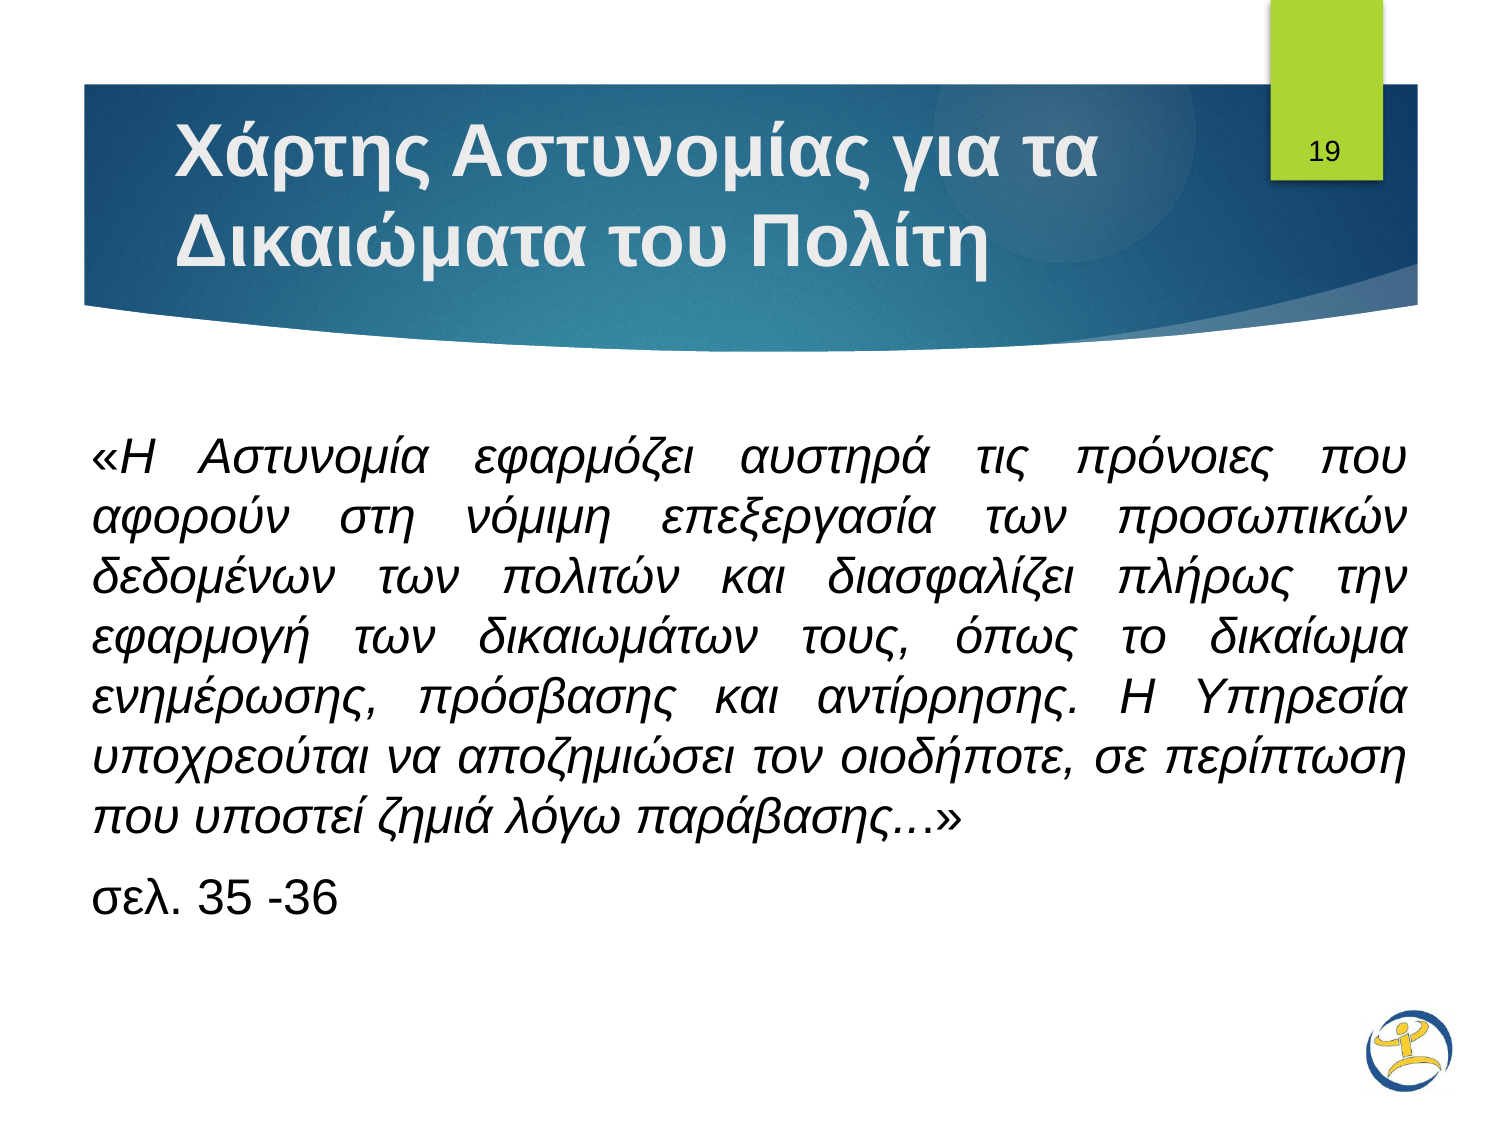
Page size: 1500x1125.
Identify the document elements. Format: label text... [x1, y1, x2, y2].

picture [1364, 1006, 1454, 1096]
title Χάρτης Αστυνομίας για τα Δικαιώματα του Πολίτη [159, 78, 1365, 306]
slide_number 19 [1259, 48, 1390, 175]
list «Η Αστυνομία εφαρμόζει αυστηρά τις πρόνοιες που αφορούν στη νόμιμη επεξεργασία των προσωπικών δεδομένων των πολιτών και διασφαλίζει πλήρως την εφαρμογή των δικαιωμάτων τους, όπως το δικαίωμα ενημέρωσης, πρόσβασης και αντίρρησης. Η Υπηρεσία υποχρεούται να αποζημιώσει τον οιοδήποτε, σε περίπτωση που υποστεί ζημιά λόγω παράβασης...» σελ. 35 -36 [76, 334, 1424, 988]
